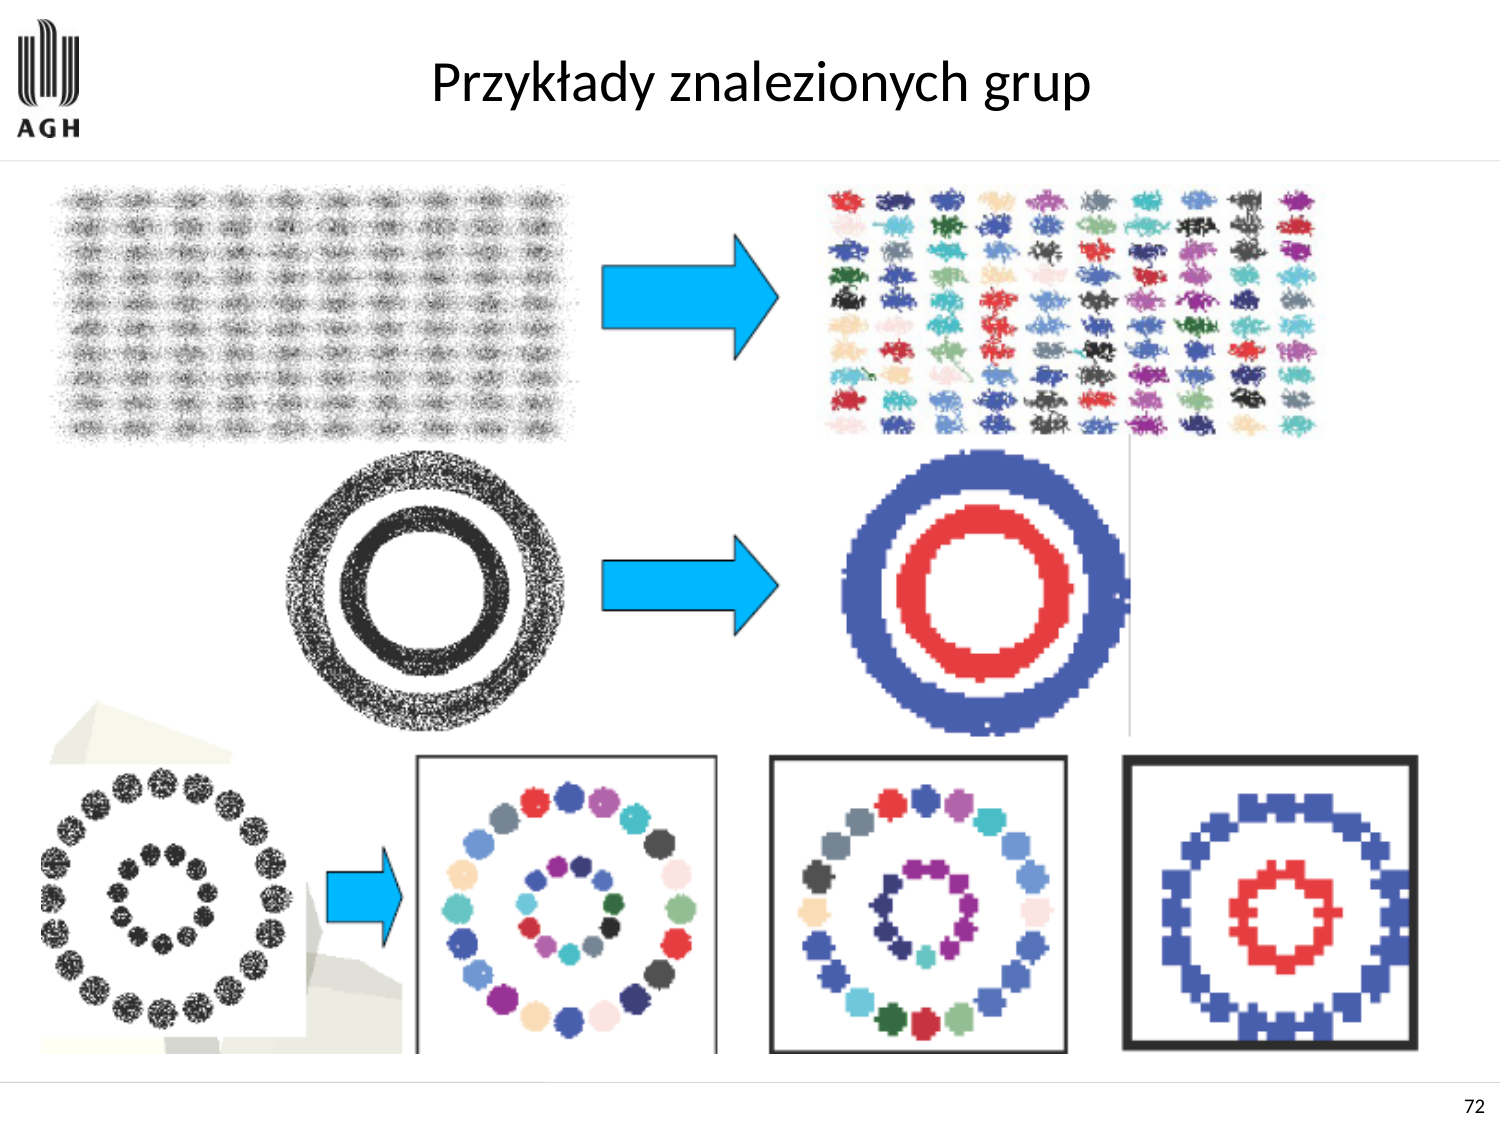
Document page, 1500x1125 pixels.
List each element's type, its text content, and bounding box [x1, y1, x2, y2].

picture [40, 184, 1428, 1055]
title Przykłady znalezionych grup [147, 30, 1377, 126]
picture [17, 19, 79, 138]
